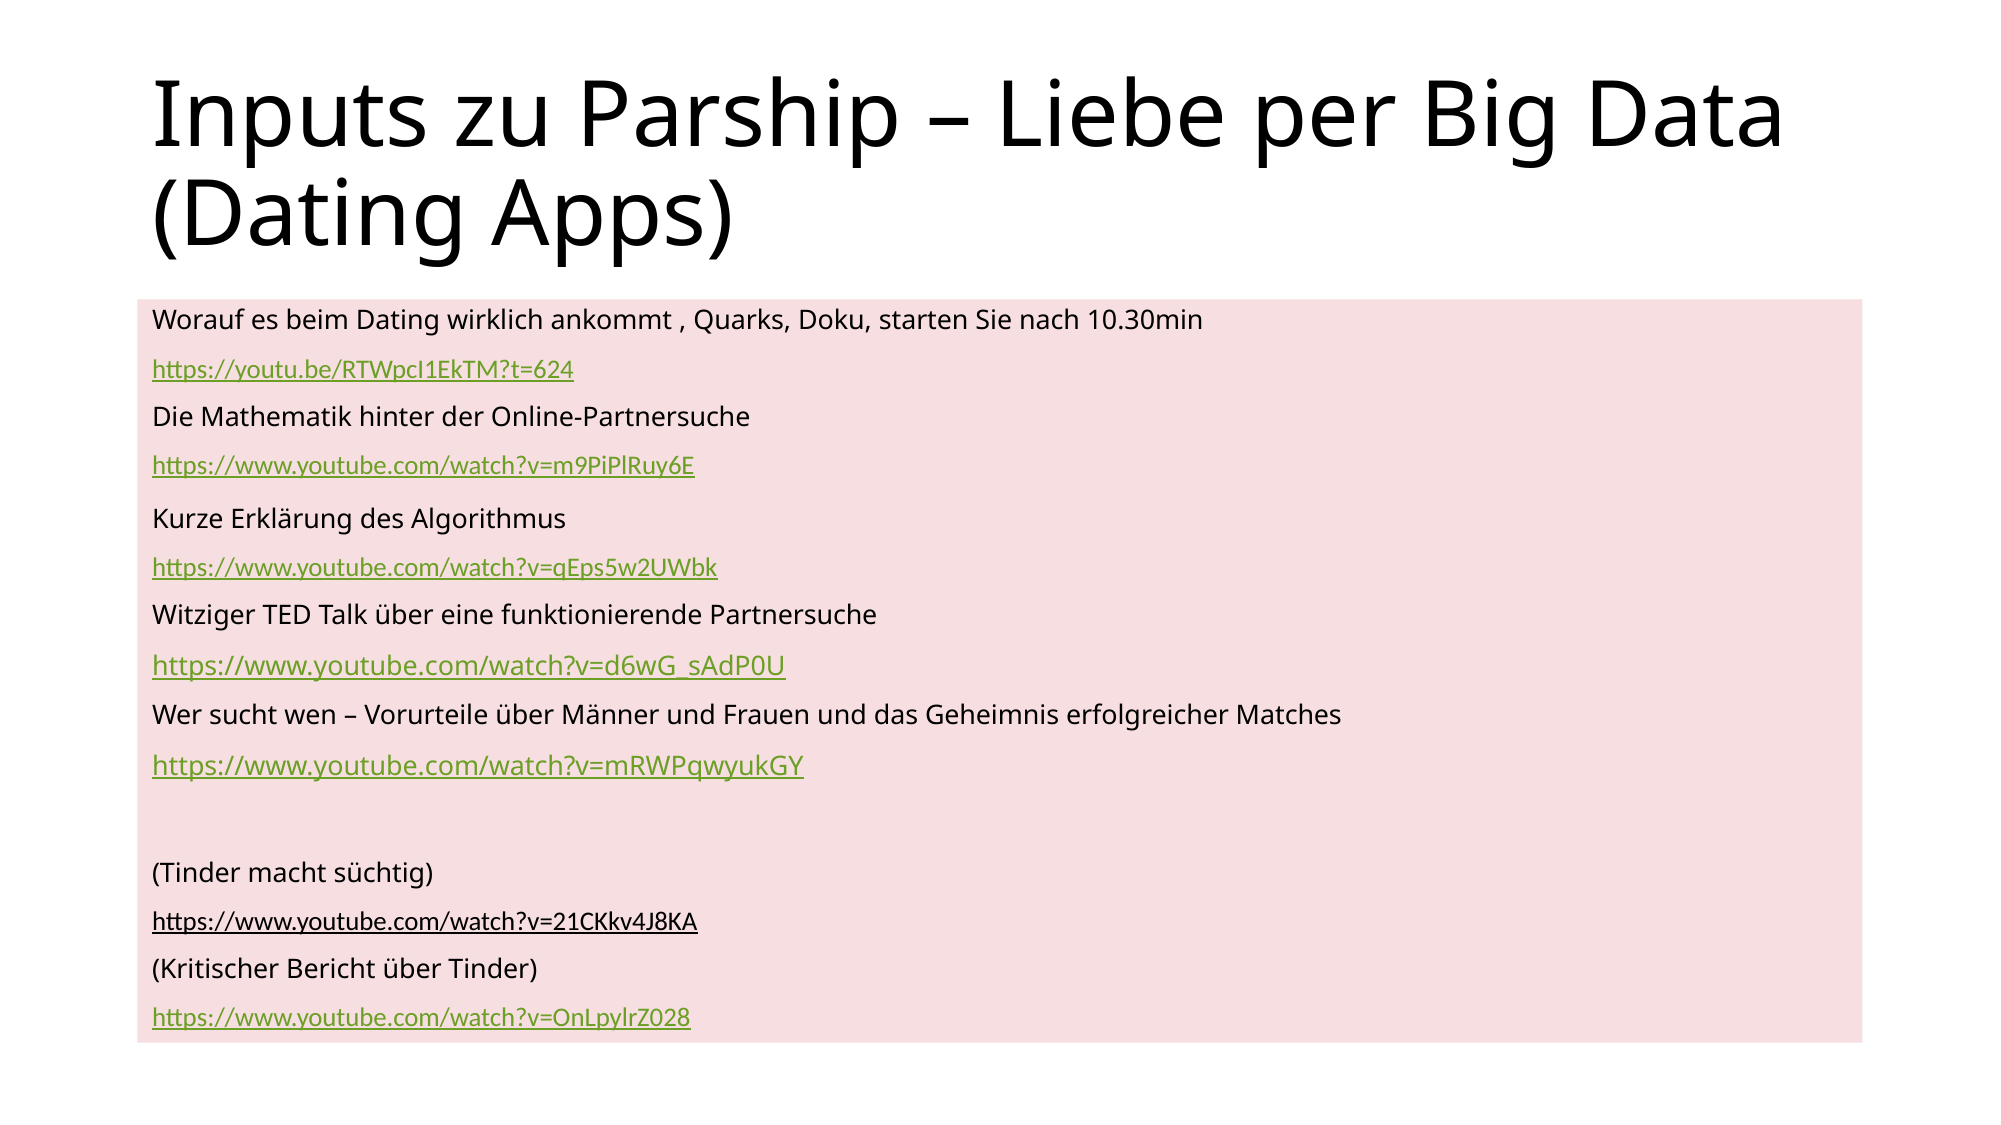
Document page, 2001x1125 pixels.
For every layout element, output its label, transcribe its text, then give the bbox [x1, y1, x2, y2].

text_box Inputs zu Parship – Liebe per Big Data (Dating Apps) [137, 59, 1863, 278]
text_box Worauf es beim Dating wirklich ankommt , Quarks, Doku, starten Sie nach 10.30min https://youtu.be/RTWpcI1EkTM?t=624 Die Mathematik hinter der Online-Partnersuche https://www.youtube.com/watch?v=m9PiPlRuy6E Kurze Erklärung des Algorithmus https://www.youtube.com/watch?v=qEps5w2UWbk Witziger TED Talk über eine funktionierende Partnersuche https://www.youtube.com/watch?v=d6wG_sAdP0U Wer sucht wen – Vorurteile über Männer und Frauen und das Geheimnis erfolgreicher Matches https://www.youtube.com/watch?v=mRWPqwyukGY (Tinder macht süchtig) https://www.youtube.com/watch?v=21CKkv4J8KA (Kritischer Bericht über Tinder) https://www.youtube.com/watch?v=OnLpylrZ028 [137, 299, 1863, 1043]
